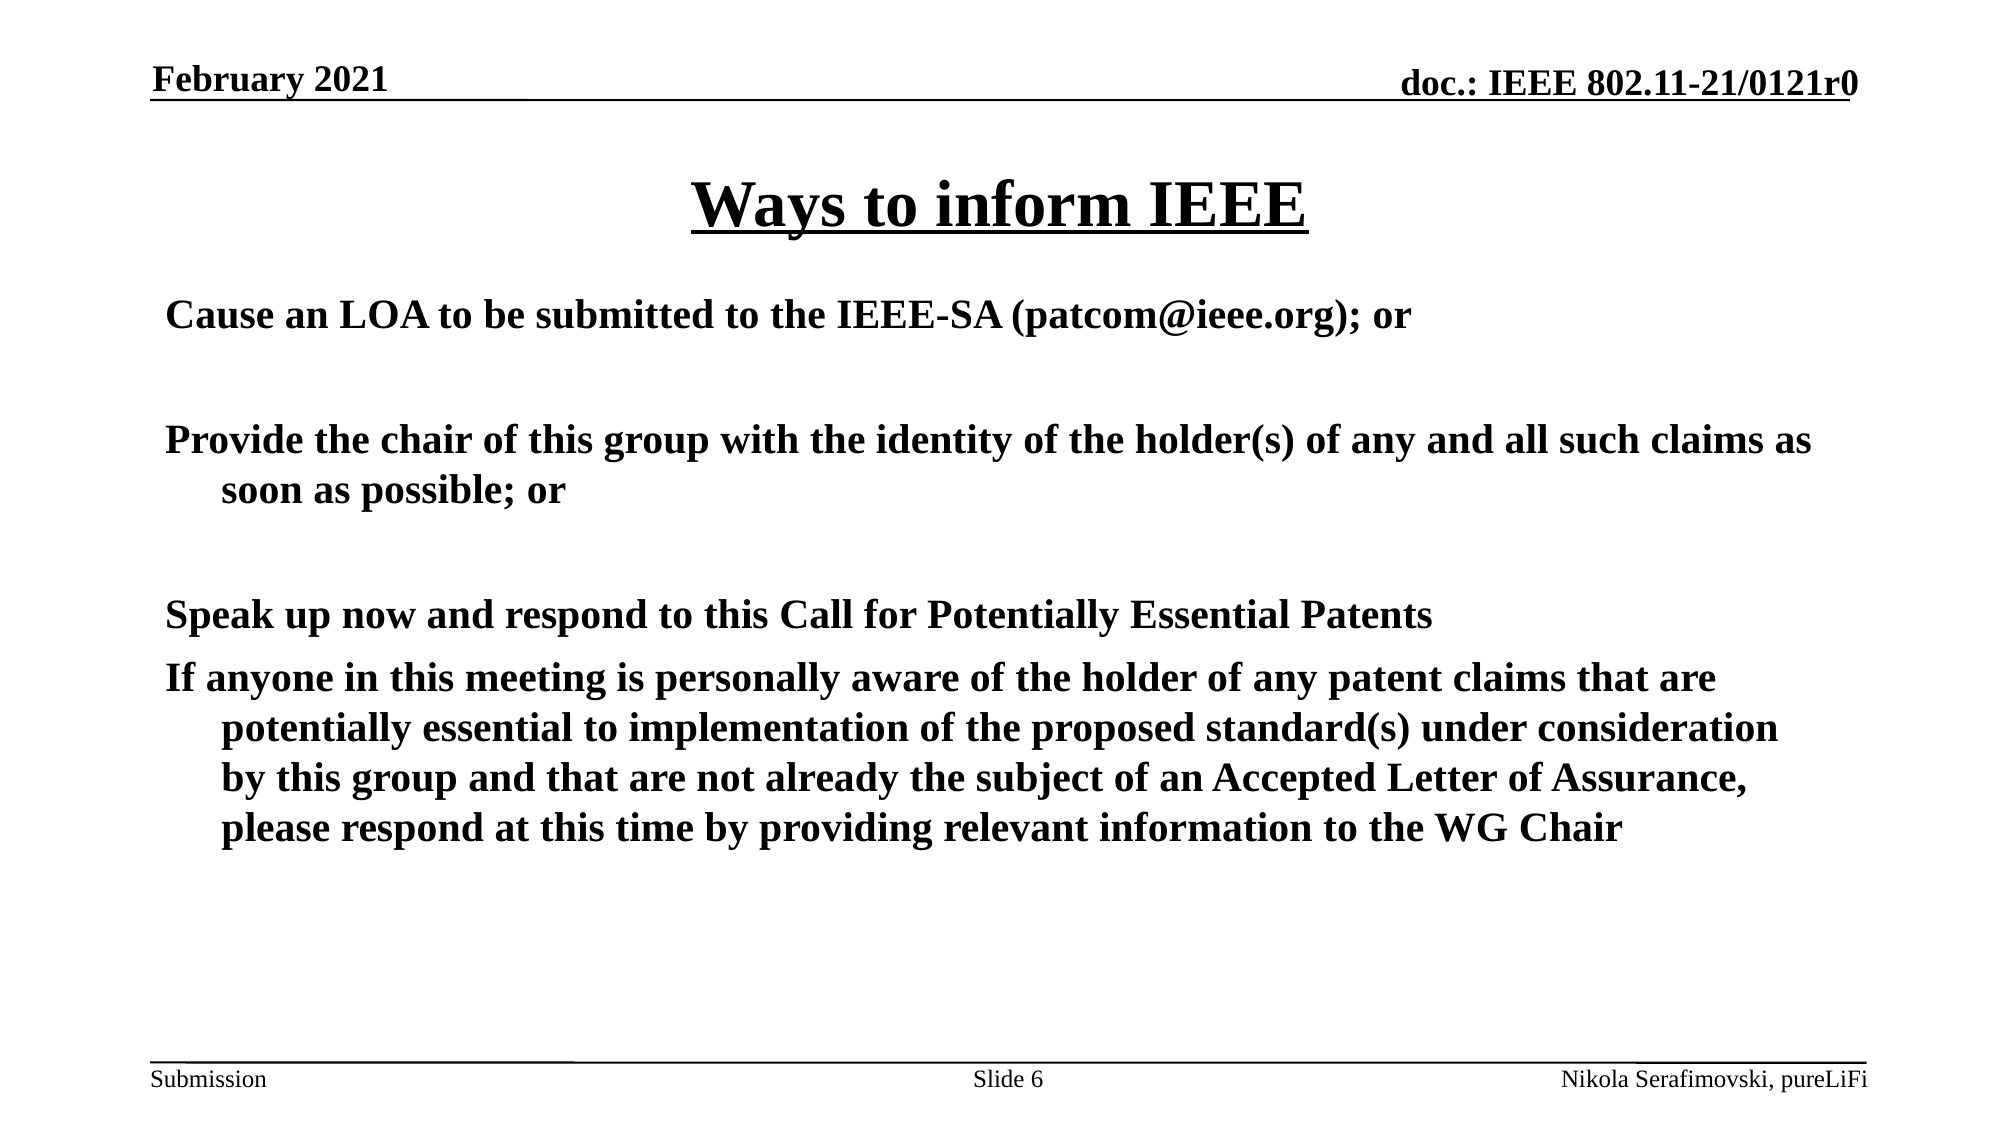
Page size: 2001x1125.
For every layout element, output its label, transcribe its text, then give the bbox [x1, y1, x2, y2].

footer Nikola Serafimovski, pureLiFi [1171, 1061, 1869, 1093]
slide_number Slide 6 [950, 1061, 1067, 1123]
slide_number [152, 54, 563, 100]
title Ways to inform IEEE [149, 112, 1850, 278]
list Cause an LOA to be submitted to the IEEE-SA (patcom@ieee.org); or Provide the chair of this group with the identity of the holder(s) of any and all such claims as soon as possible; or Speak up now and respond to this Call for Potentially Essential Patents If anyone in this meeting is personally aware of the holder of any patent claims that are potentially essential to implementation of the proposed standard(s) under consideration by this group and that are not already the subject of an Accepted Letter of Assurance, please respond at this time by providing relevant information to the WG Chair [149, 278, 1850, 954]
